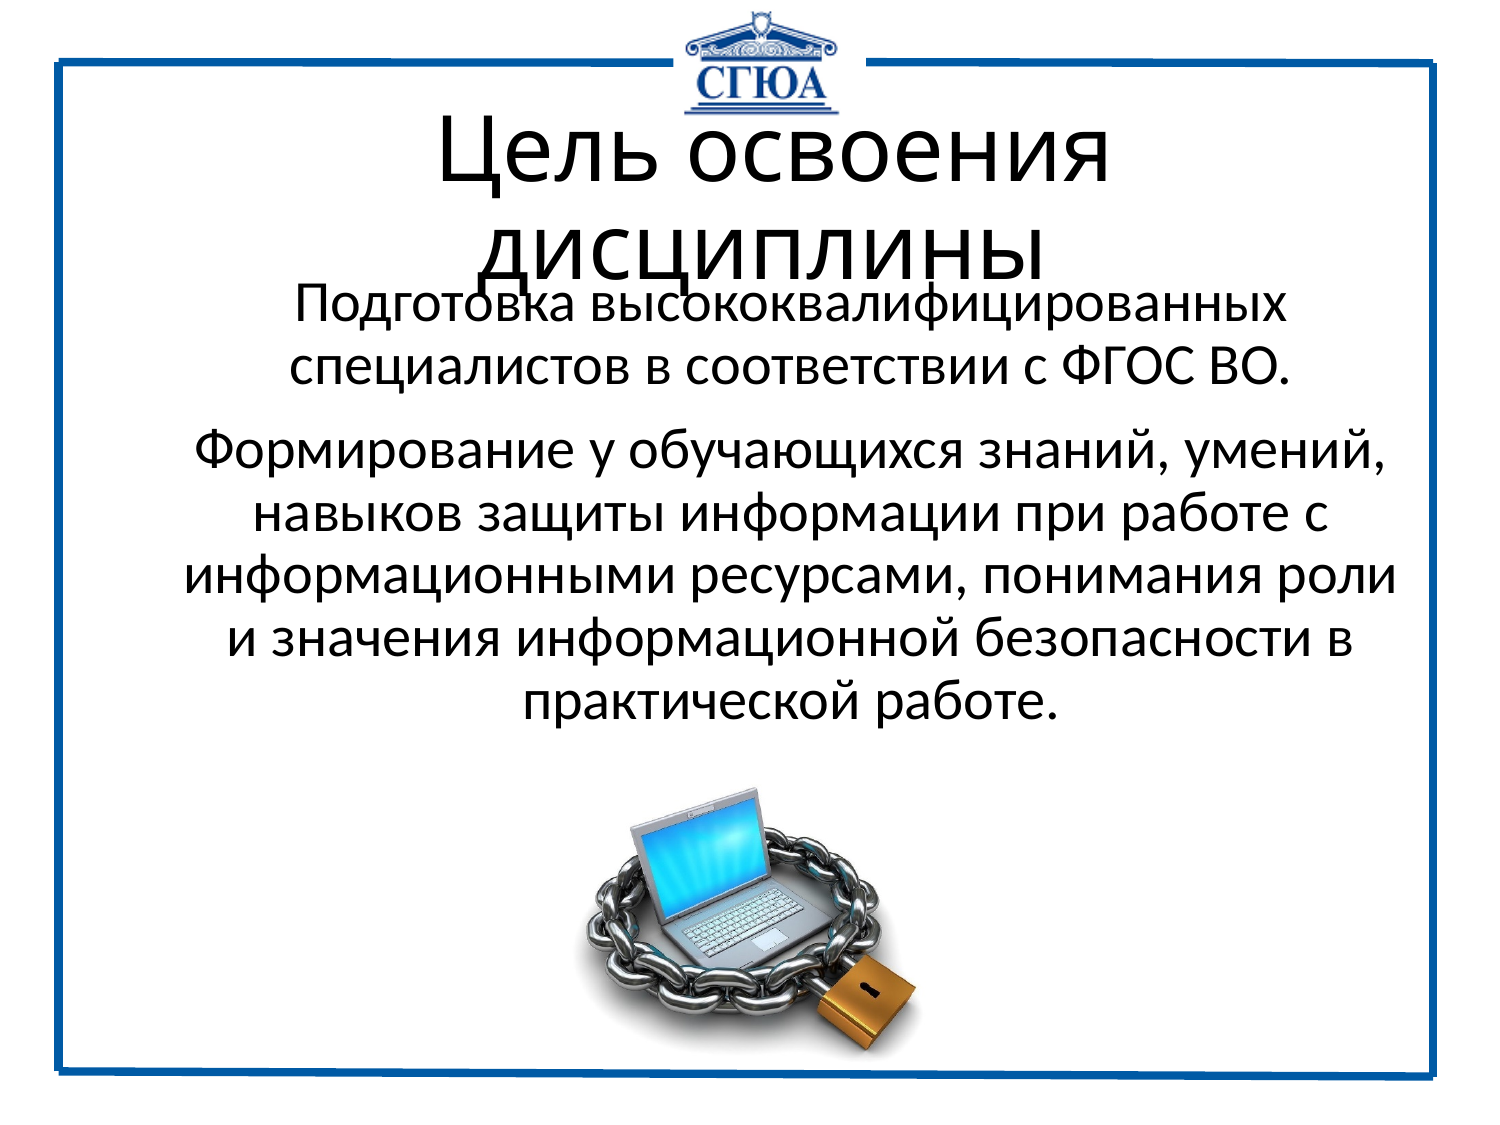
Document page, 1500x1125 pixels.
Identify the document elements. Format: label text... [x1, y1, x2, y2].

picture [565, 778, 955, 1071]
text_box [58, 1071, 1430, 1077]
title Цель освоения дисциплины [127, 123, 1422, 278]
list Подготовка высококвалифицированных специалистов в соответствии с ФГОС ВО. Формирование у обучающихся знаний, умений, навыков защиты информации при работе с информационными ресурсами, понимания роли и значения информационной безопасности в практической работе. [161, 264, 1422, 752]
picture [683, 7, 841, 117]
